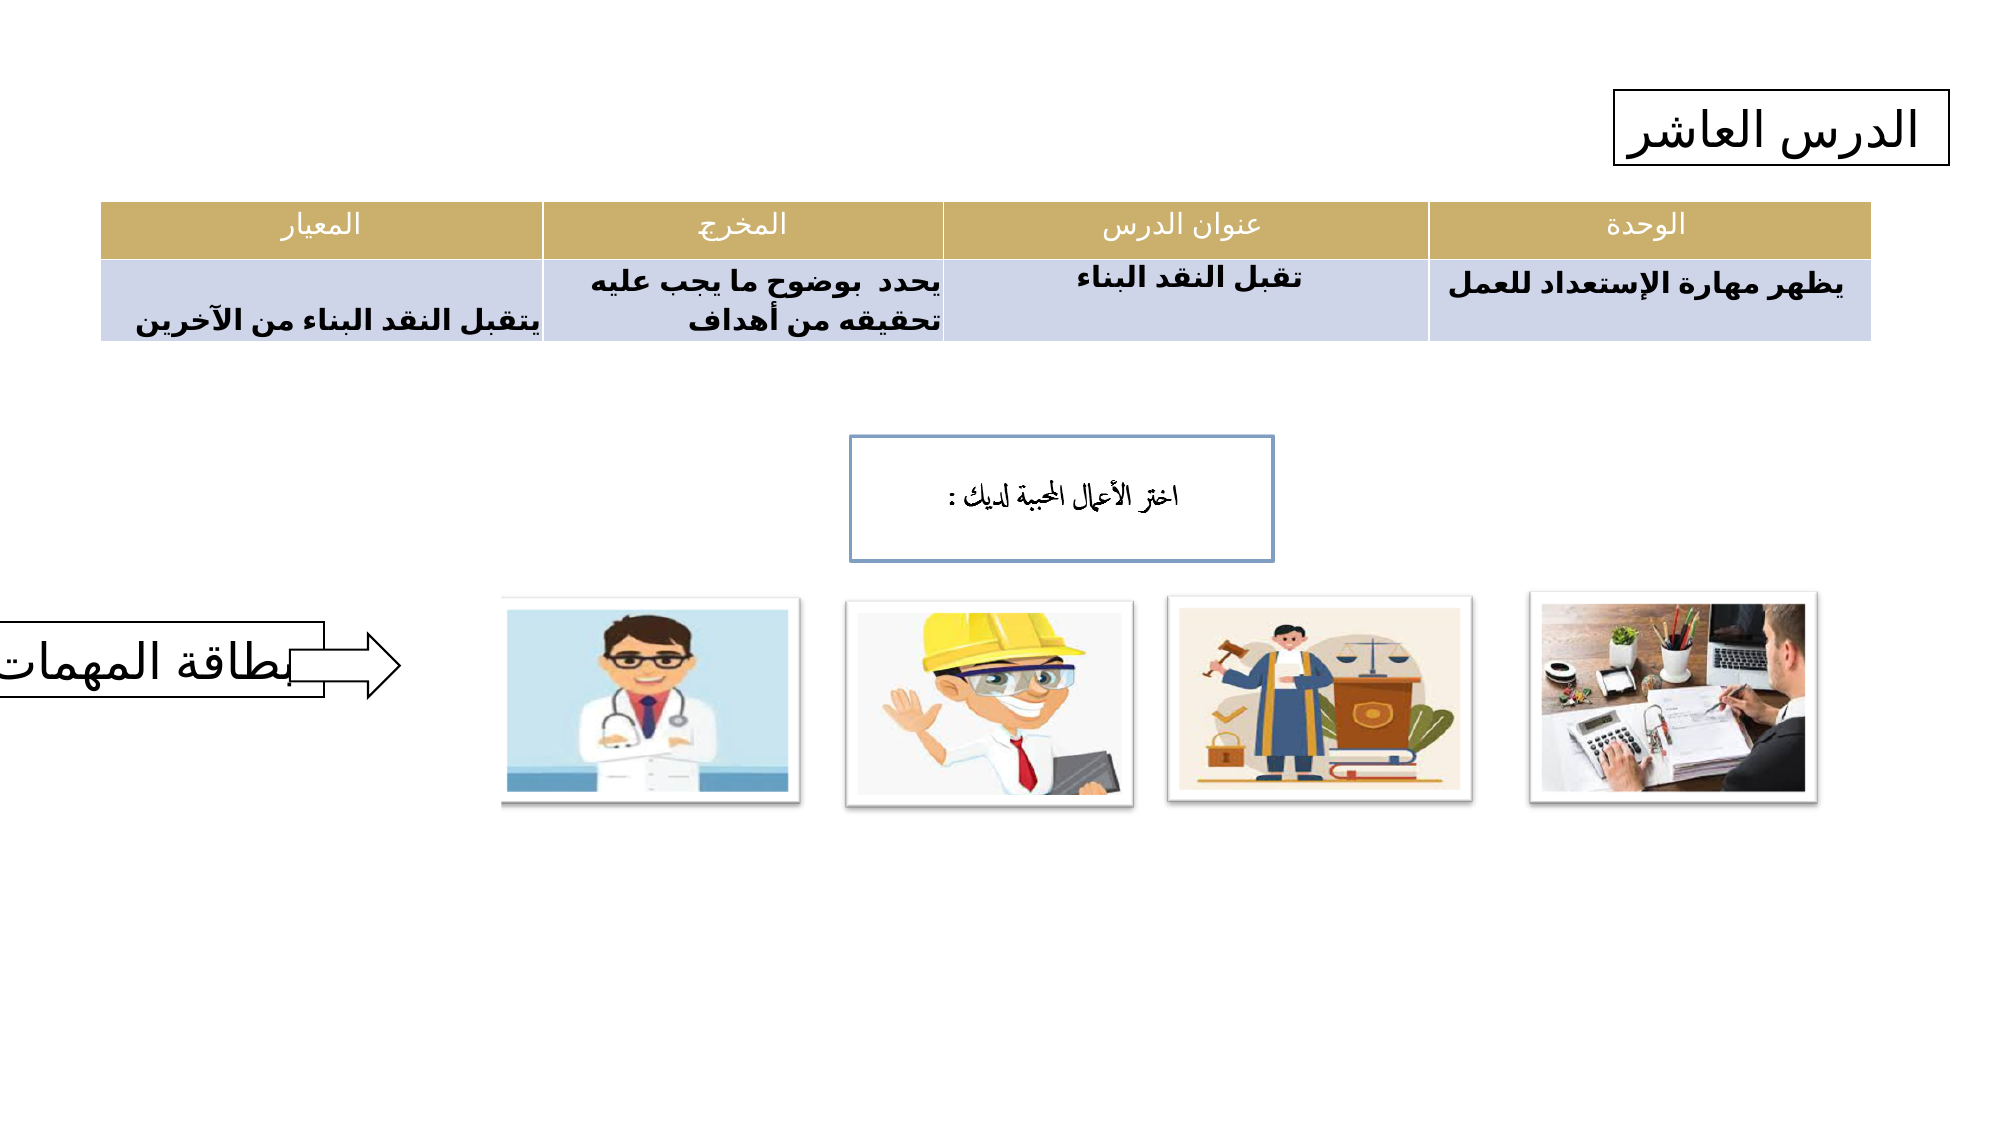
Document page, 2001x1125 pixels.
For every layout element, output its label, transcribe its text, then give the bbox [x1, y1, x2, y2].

table_header المعيار [101, 202, 542, 259]
table_cell يظهر مهارة الإستعداد للعمل [1430, 260, 1871, 341]
text_box [288, 631, 402, 700]
text_box بطاقة المهمات [0, 621, 325, 698]
picture [501, 419, 1828, 824]
table_cell يتقبل النقد البناء من الآخرين [101, 260, 542, 341]
table_cell يحدد بوضوح ما يجب عليه تحقيقه من أهداف [544, 260, 943, 341]
table_header الوحدة [1430, 202, 1871, 259]
table_header عنوان الدرس [944, 202, 1428, 259]
table_header المخرج [544, 202, 943, 259]
table_cell تقبل النقد البناء [944, 260, 1428, 341]
text_box الدرس العاشر [1613, 89, 1950, 166]
